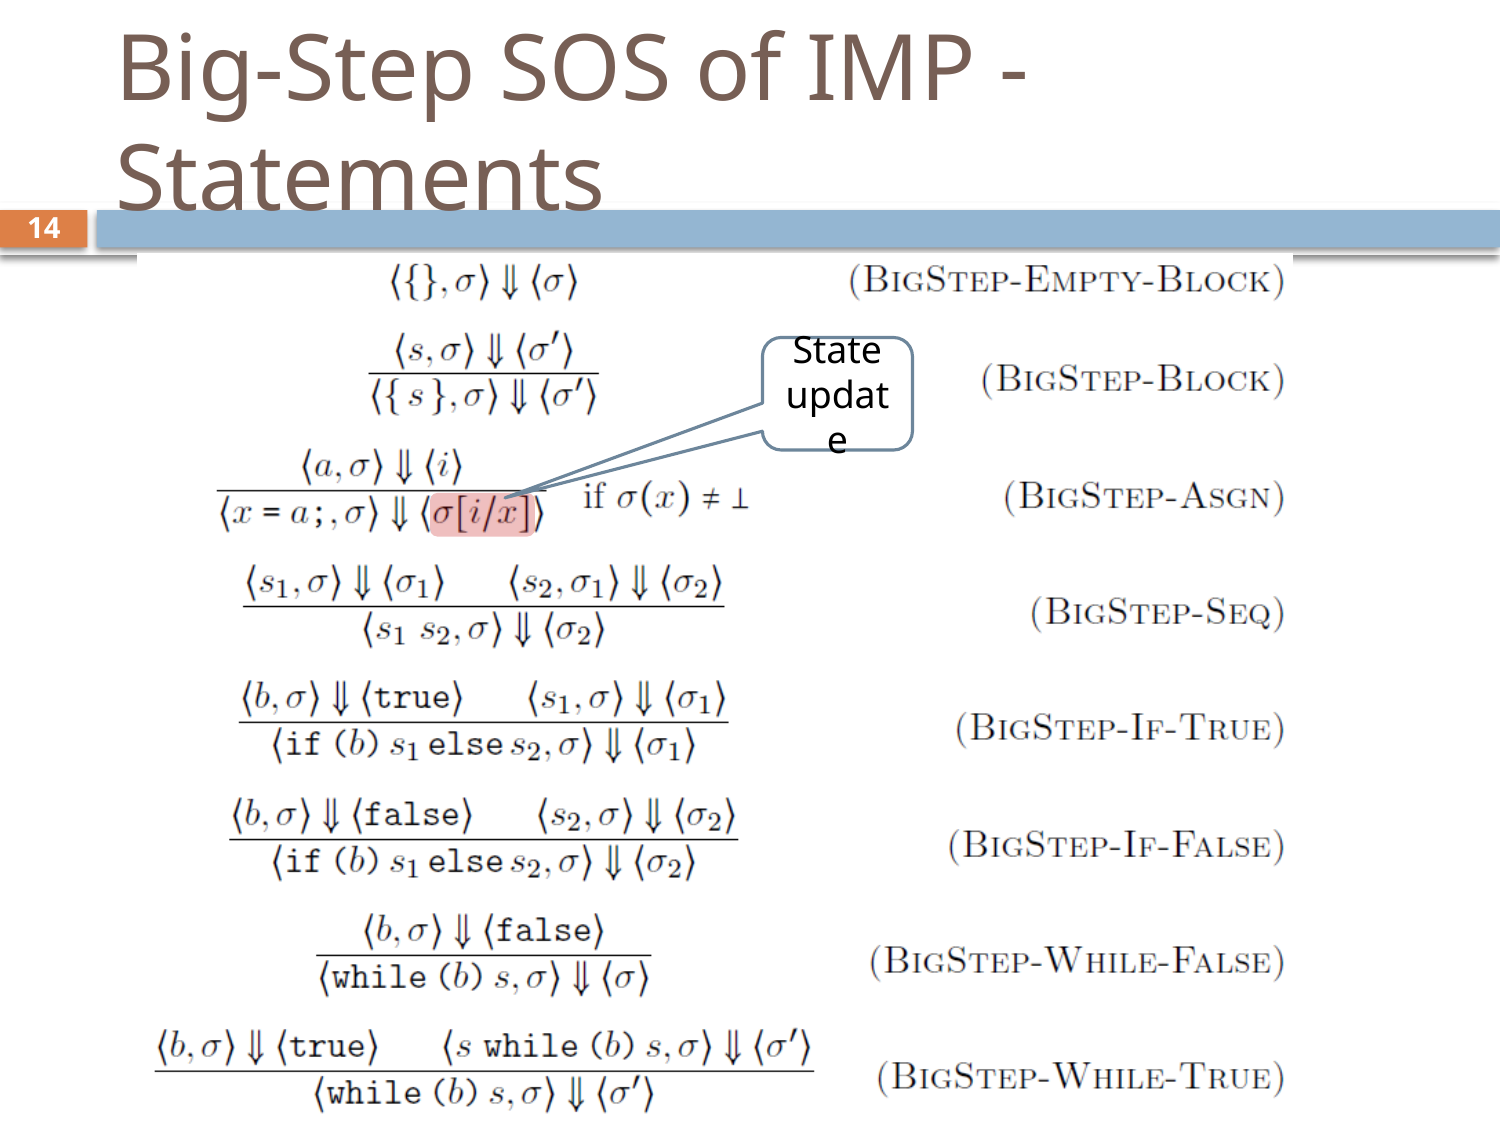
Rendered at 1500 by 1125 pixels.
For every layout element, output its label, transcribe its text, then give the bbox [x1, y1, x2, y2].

slide_number 14 [0, 208, 88, 249]
title Big-Step SOS of IMP - Statements [100, 37, 1438, 200]
picture [137, 253, 1293, 1120]
